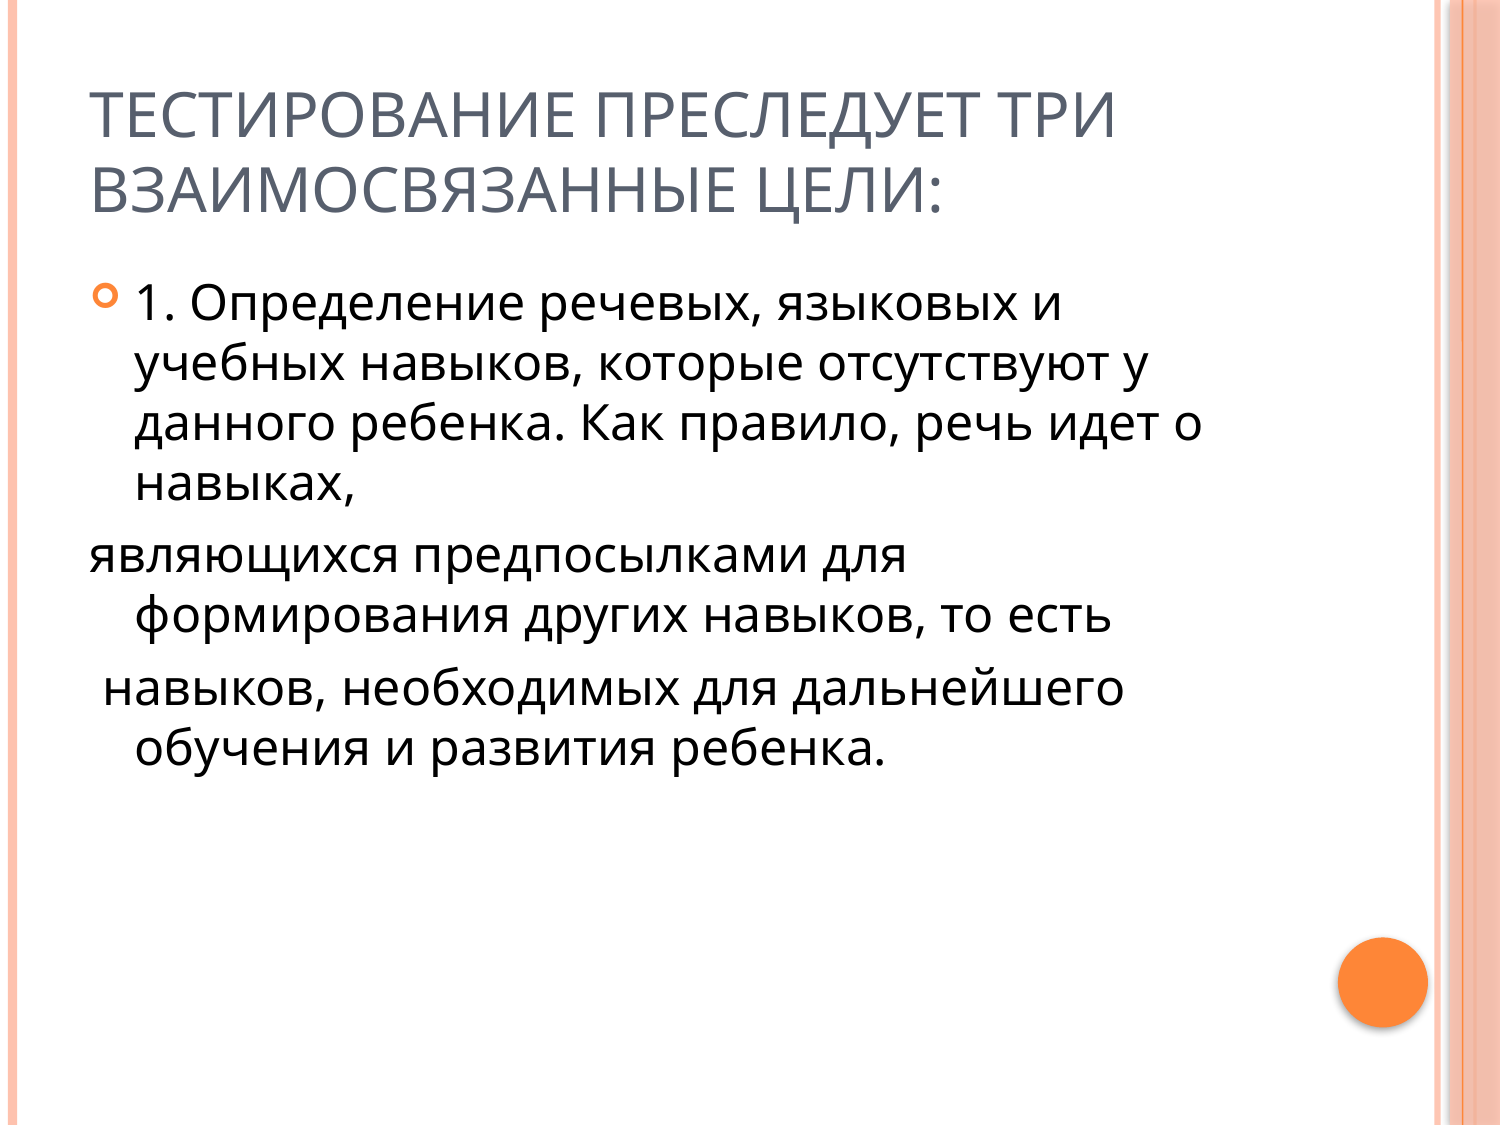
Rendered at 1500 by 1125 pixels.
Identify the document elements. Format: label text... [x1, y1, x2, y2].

title Тестирование преследует три взаимосвязанные цели: [75, 45, 1300, 233]
list 1. Определение речевых, языковых и учебных навыков, которые отсутствуют у данного ребенка. Как правило, речь идет о навыках, являющихся предпосылками для формирования других навыков, то есть навыков, необходимых для дальнейшего обучения и развития ребенка. [75, 262, 1300, 1062]
